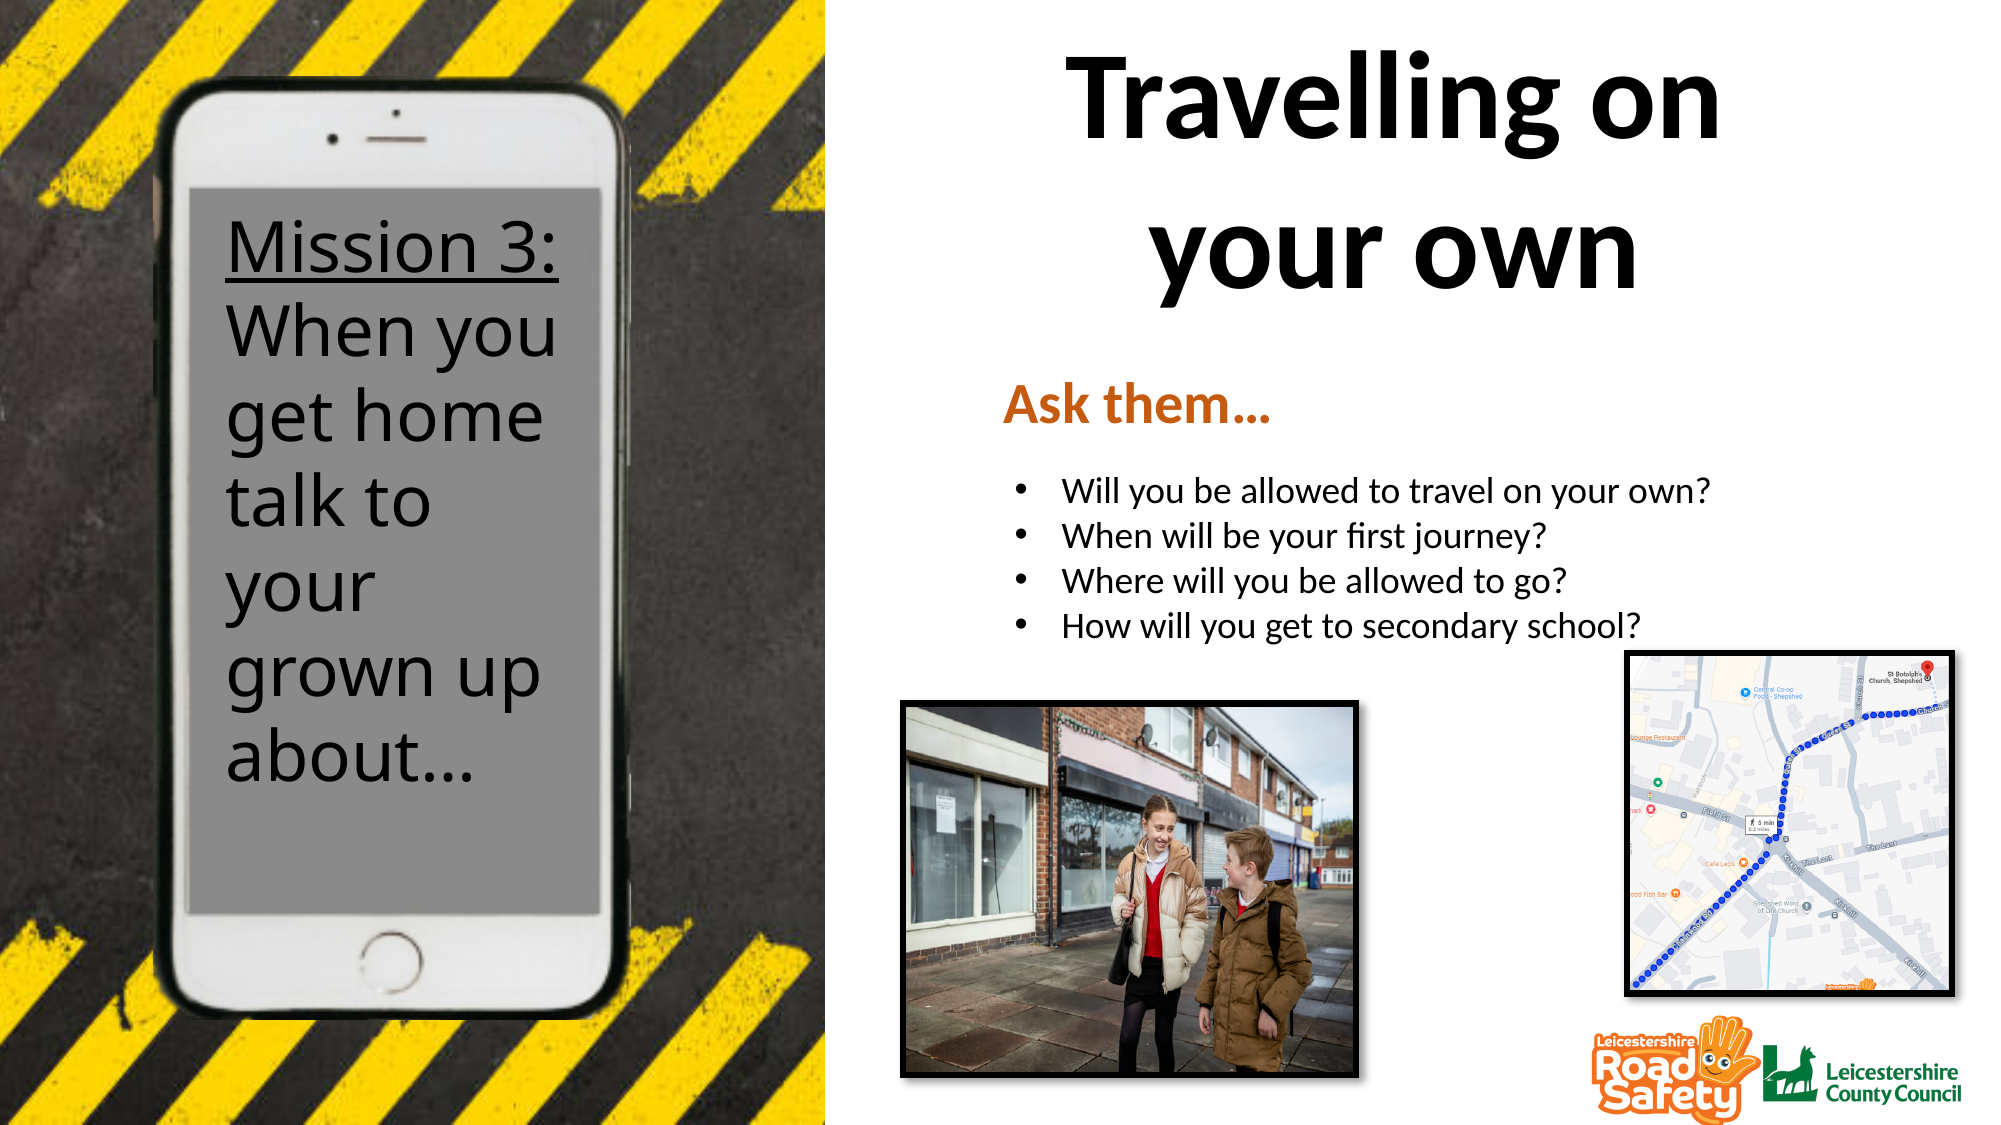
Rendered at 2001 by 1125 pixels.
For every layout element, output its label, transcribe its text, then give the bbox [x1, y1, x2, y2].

picture [906, 706, 1354, 1072]
text_box Travelling on your own [999, 5, 1790, 321]
picture [1589, 1013, 1961, 1125]
text_box Will you be allowed to travel on your own? When will be your first journey? Where will you be allowed to go? How will you get to secondary school? [999, 458, 1973, 654]
text_box Ask them… [988, 357, 1560, 443]
picture [0, 0, 825, 1125]
picture [1629, 655, 1949, 991]
